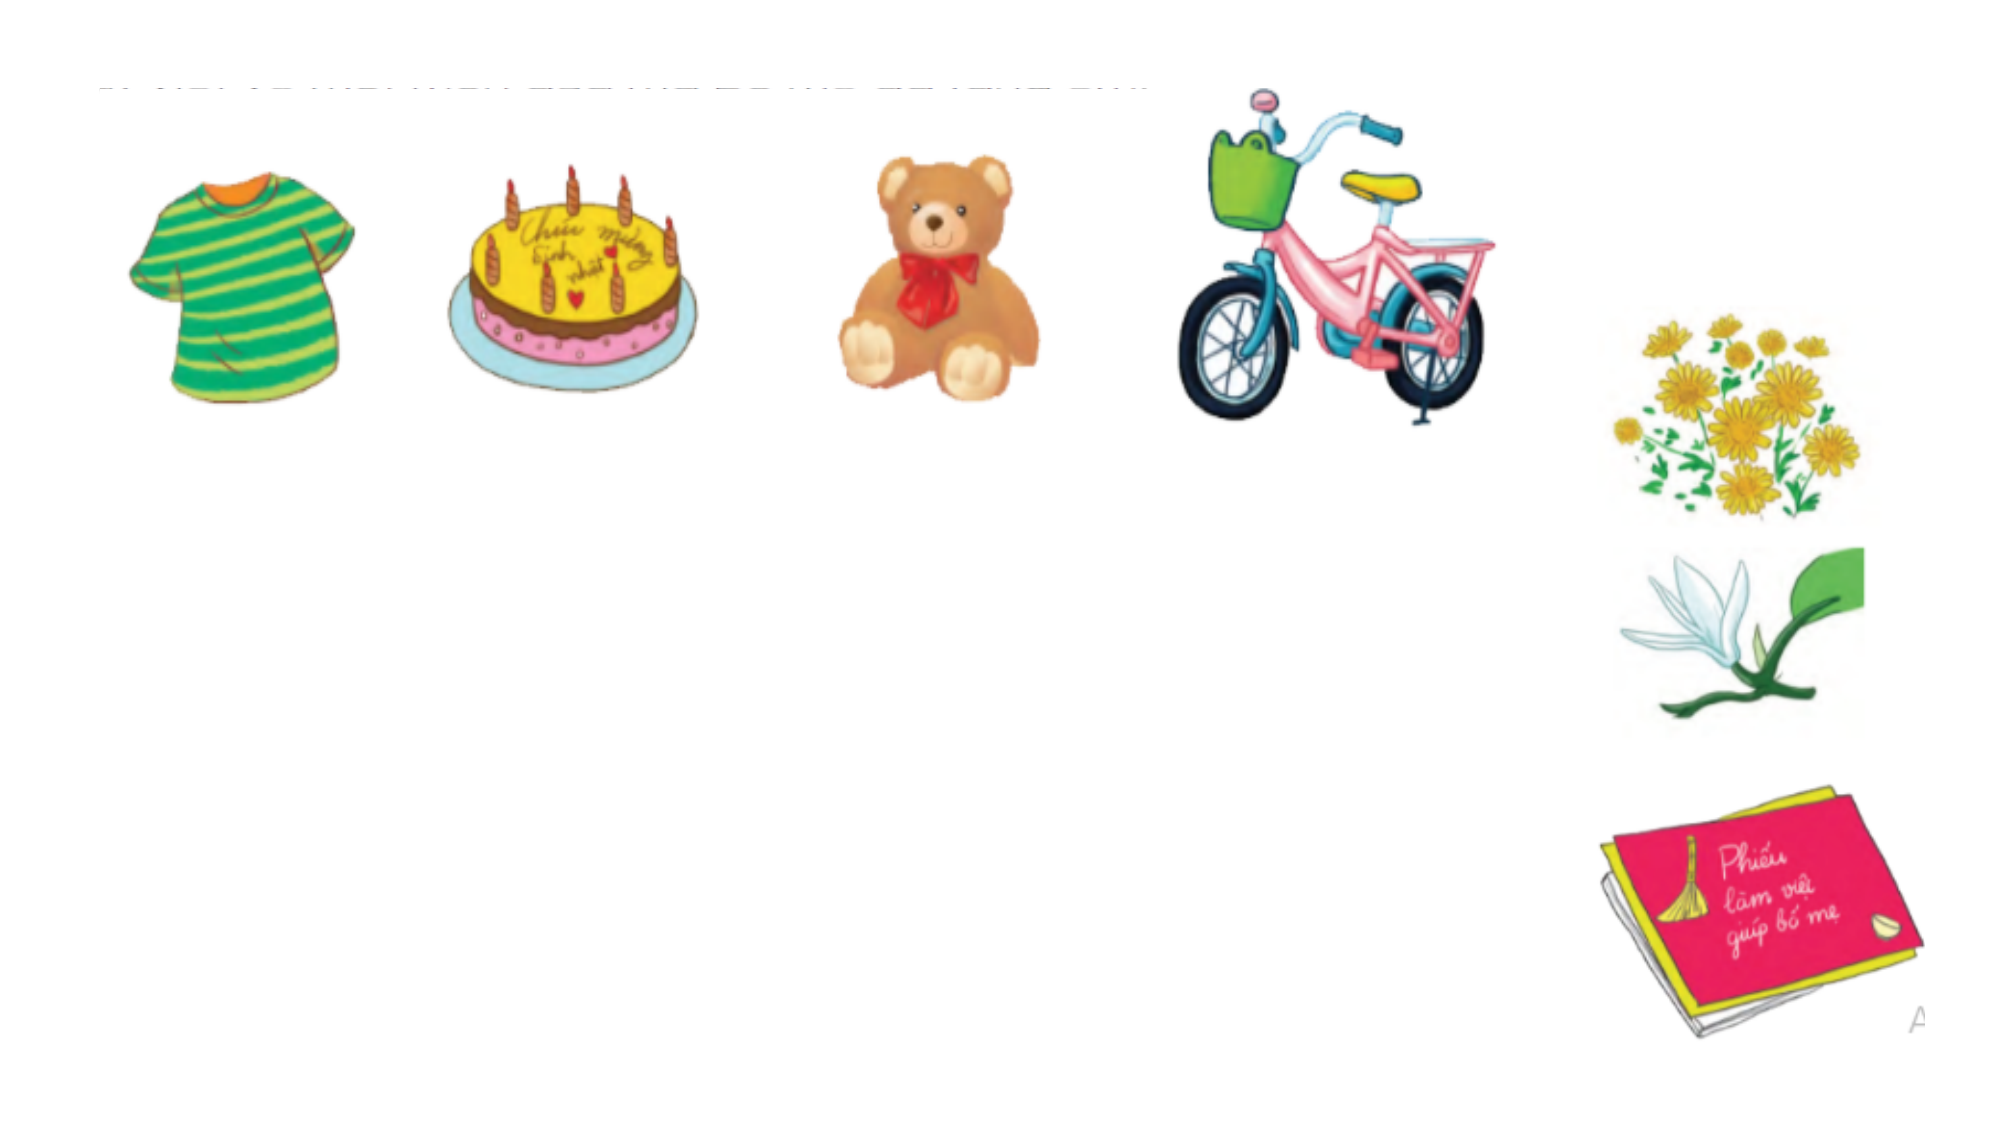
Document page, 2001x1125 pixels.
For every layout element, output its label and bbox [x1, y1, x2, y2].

text_box [99, 88, 1512, 444]
picture [1586, 304, 1925, 1044]
